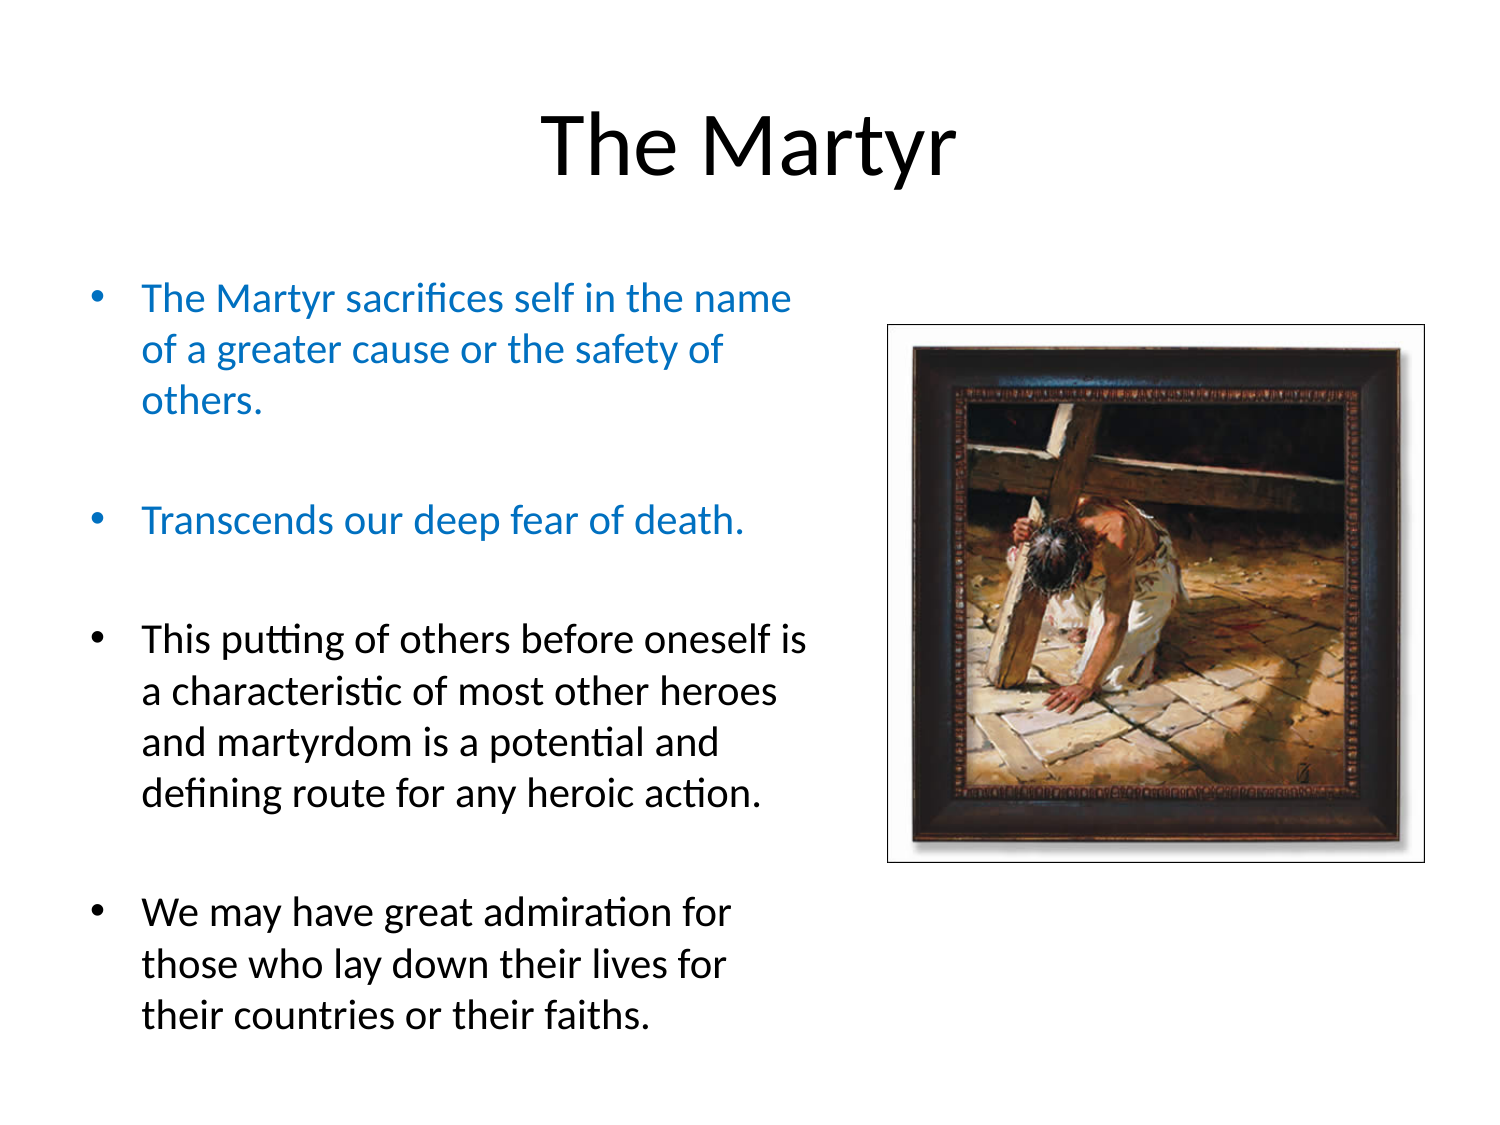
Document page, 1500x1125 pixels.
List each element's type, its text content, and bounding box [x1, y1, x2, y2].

title The Martyr [75, 45, 1425, 233]
list The Martyr sacrifices self in the name of a greater cause or the safety of others. Transcends our deep fear of death. This putting of others before oneself is a characteristic of most other heroes and martyrdom is a potential and defining route for any heroic action. We may have great admiration for those who lay down their lives for their countries or their faiths. [75, 262, 825, 1075]
picture [887, 324, 1426, 863]
